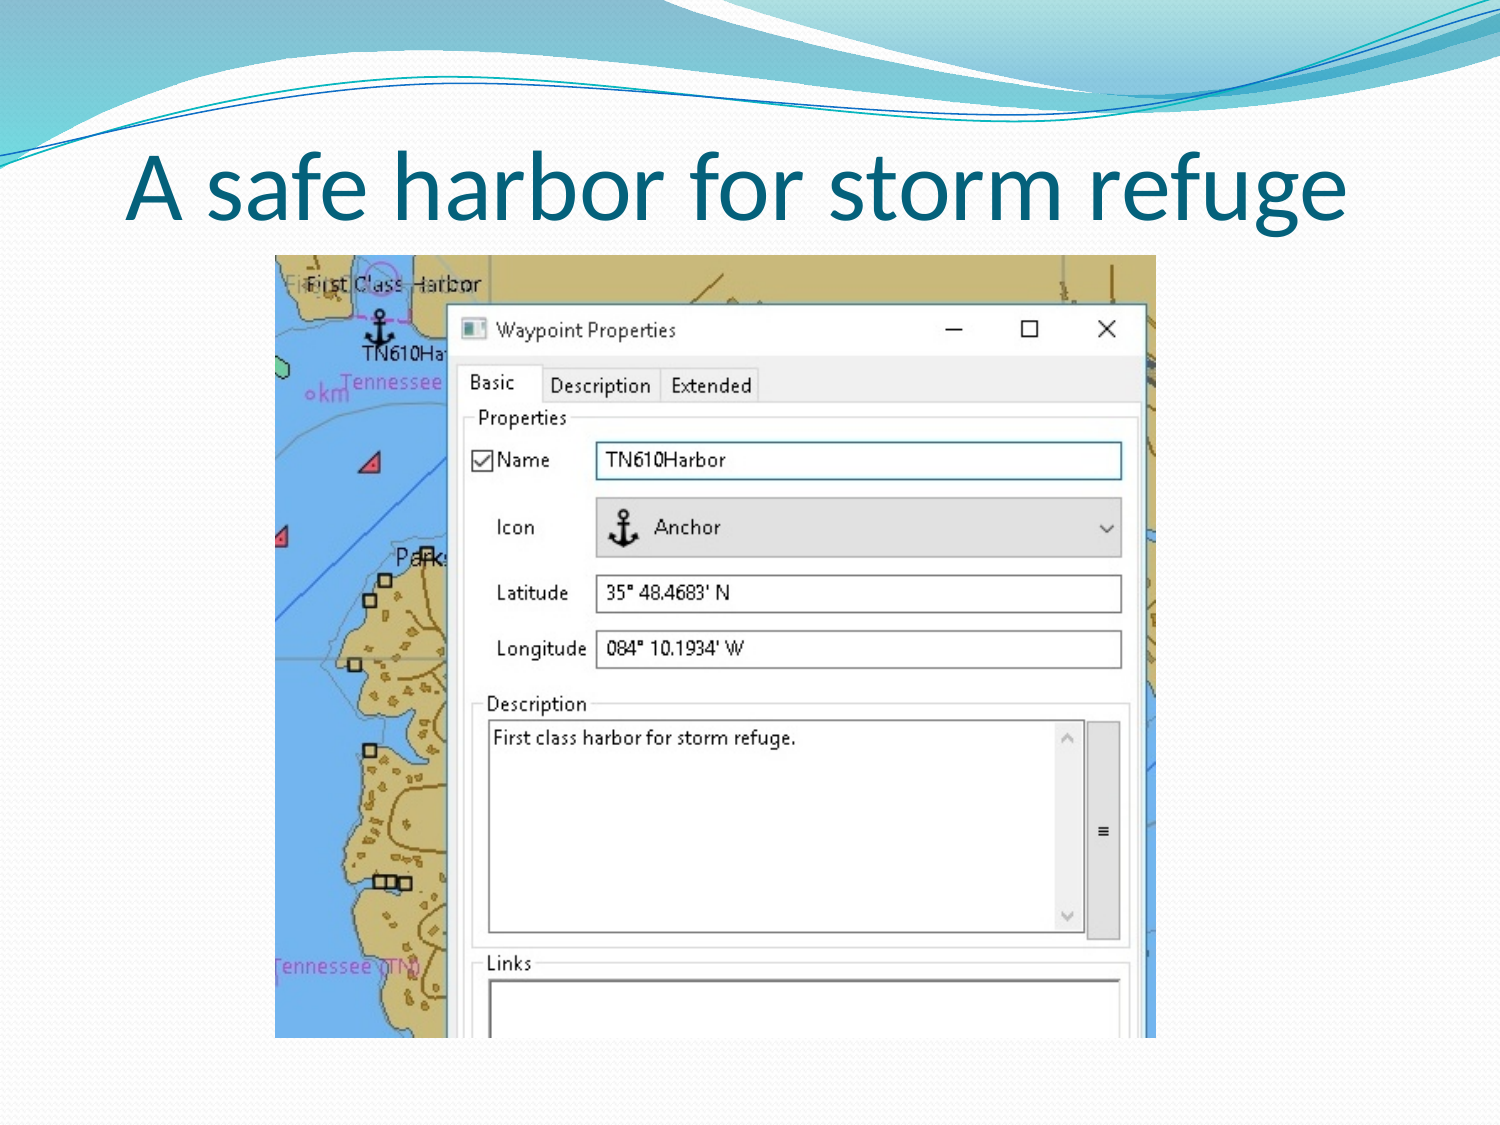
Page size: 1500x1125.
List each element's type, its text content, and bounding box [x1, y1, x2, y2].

title A safe harbor for storm refuge [62, 112, 1413, 241]
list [274, 255, 1156, 1038]
